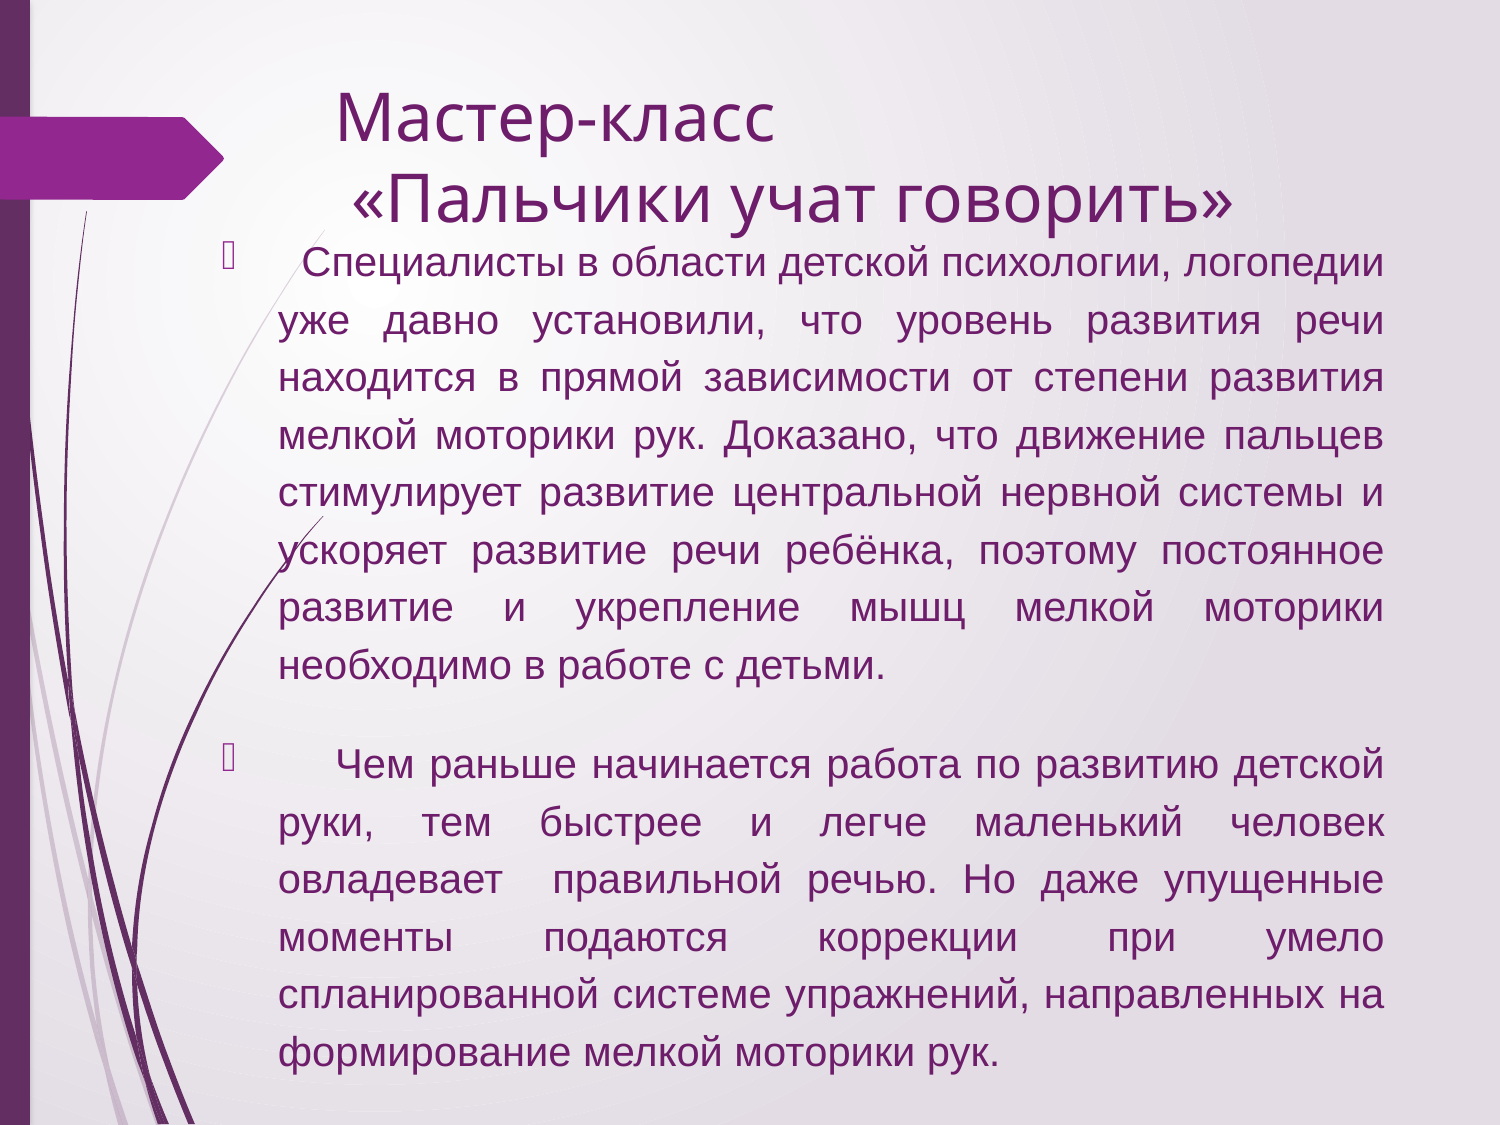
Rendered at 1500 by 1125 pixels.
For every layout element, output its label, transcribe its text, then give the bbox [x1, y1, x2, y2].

title Мастер-класс «Пальчики учат говорить» [319, 66, 1400, 219]
list Специалисты в области детской психологии, логопедии уже давно установили, что уровень развития речи находится в прямой зависимости от степени развития мелкой моторики рук. Доказано, что движение пальцев стимулирует развитие центральной нервной системы и ускоряет развитие речи ребёнка, поэтому постоянное развитие и укрепление мышц мелкой моторики необходимо в работе с детьми. Чем раньше начинается работа по развитию детской руки, тем быстрее и легче маленький человек овладевает правильной речью. Но даже упущенные моменты подаются коррекции при умело спланированной системе упражнений, направленных на формирование мелкой моторики рук. [206, 219, 1400, 970]
